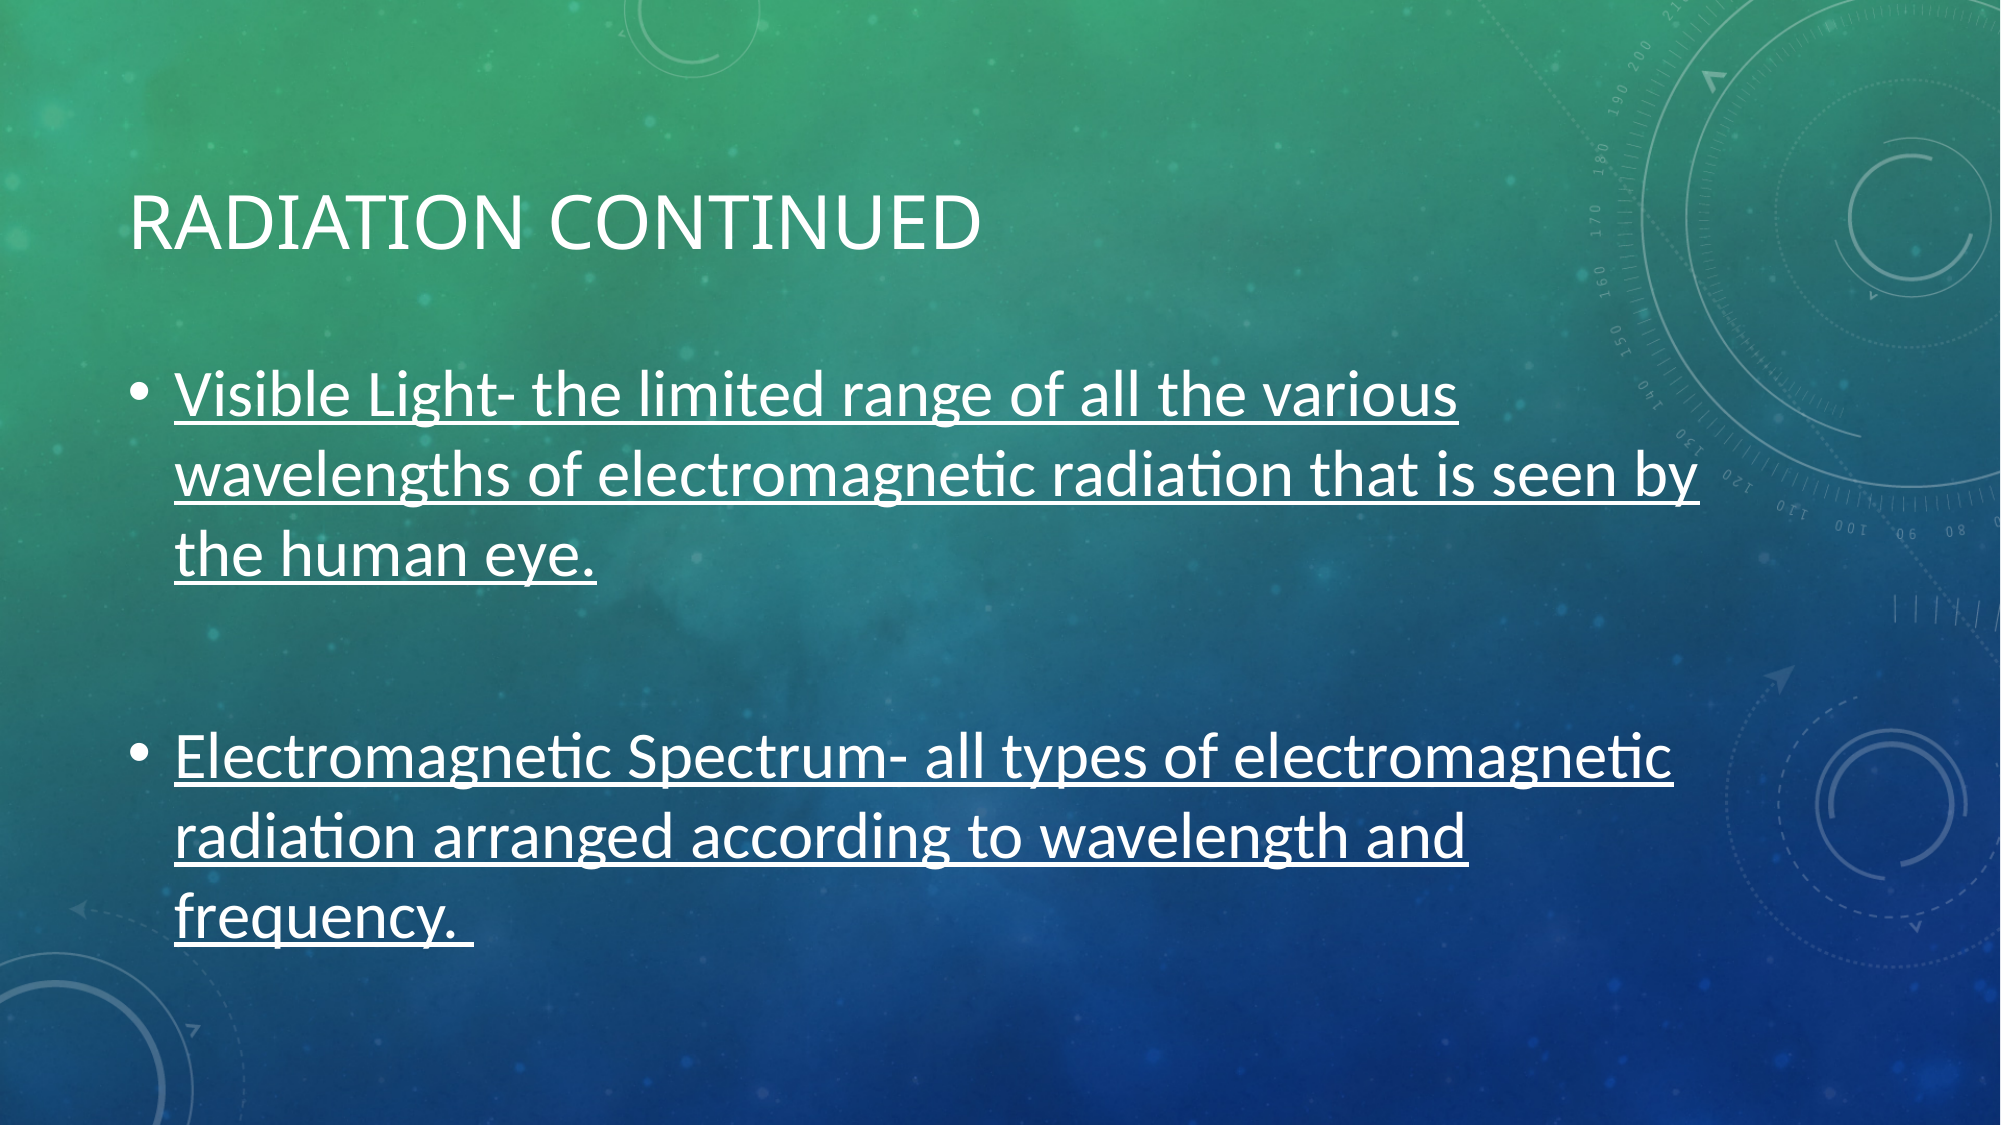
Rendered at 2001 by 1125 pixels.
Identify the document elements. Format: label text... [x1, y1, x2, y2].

list Visible Light- the limited range of all the various wavelengths of electromagnetic radiation that is seen by the human eye. Electromagnetic Spectrum- all types of electromagnetic radiation arranged according to wavelength and frequency. [112, 351, 1775, 950]
picture [0, 0, 2001, 1125]
title Radiation Continued [112, 99, 1775, 339]
